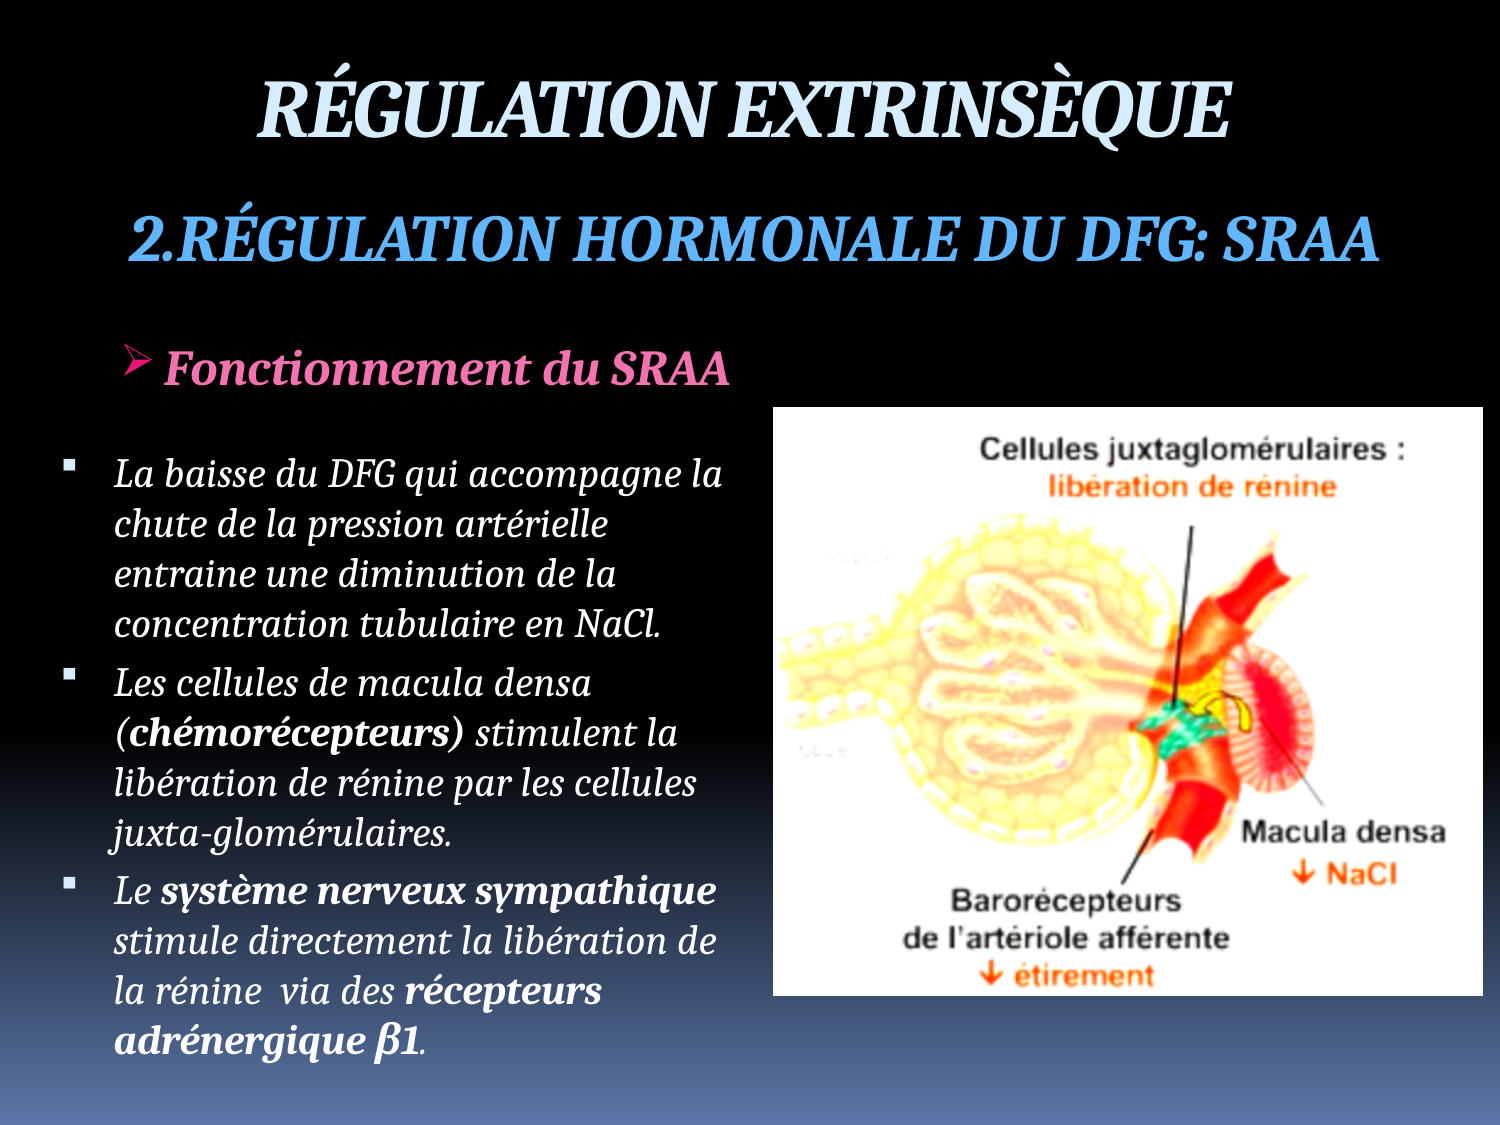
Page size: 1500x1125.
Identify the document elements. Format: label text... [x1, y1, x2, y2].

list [769, 404, 774, 1002]
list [772, 407, 1484, 997]
title RÉGULATION EXTRINSÈQUE [70, 46, 1421, 197]
list Fonctionnement du SRAA La baisse du DFG qui accompagne la chute de la pression artérielle entraine une diminution de la concentration tubulaire en NaCl. Les cellules de macula densa (chémorécepteurs) stimulent la libération de rénine par les cellules juxta-glomérulaires. Le système nerveux sympathique stimule directement la libération de la rénine via des récepteurs adrénergique β1. [35, 328, 774, 1094]
text_box 2.RÉGULATION HORMONALE DU DFG: SRAA [93, 187, 1418, 283]
